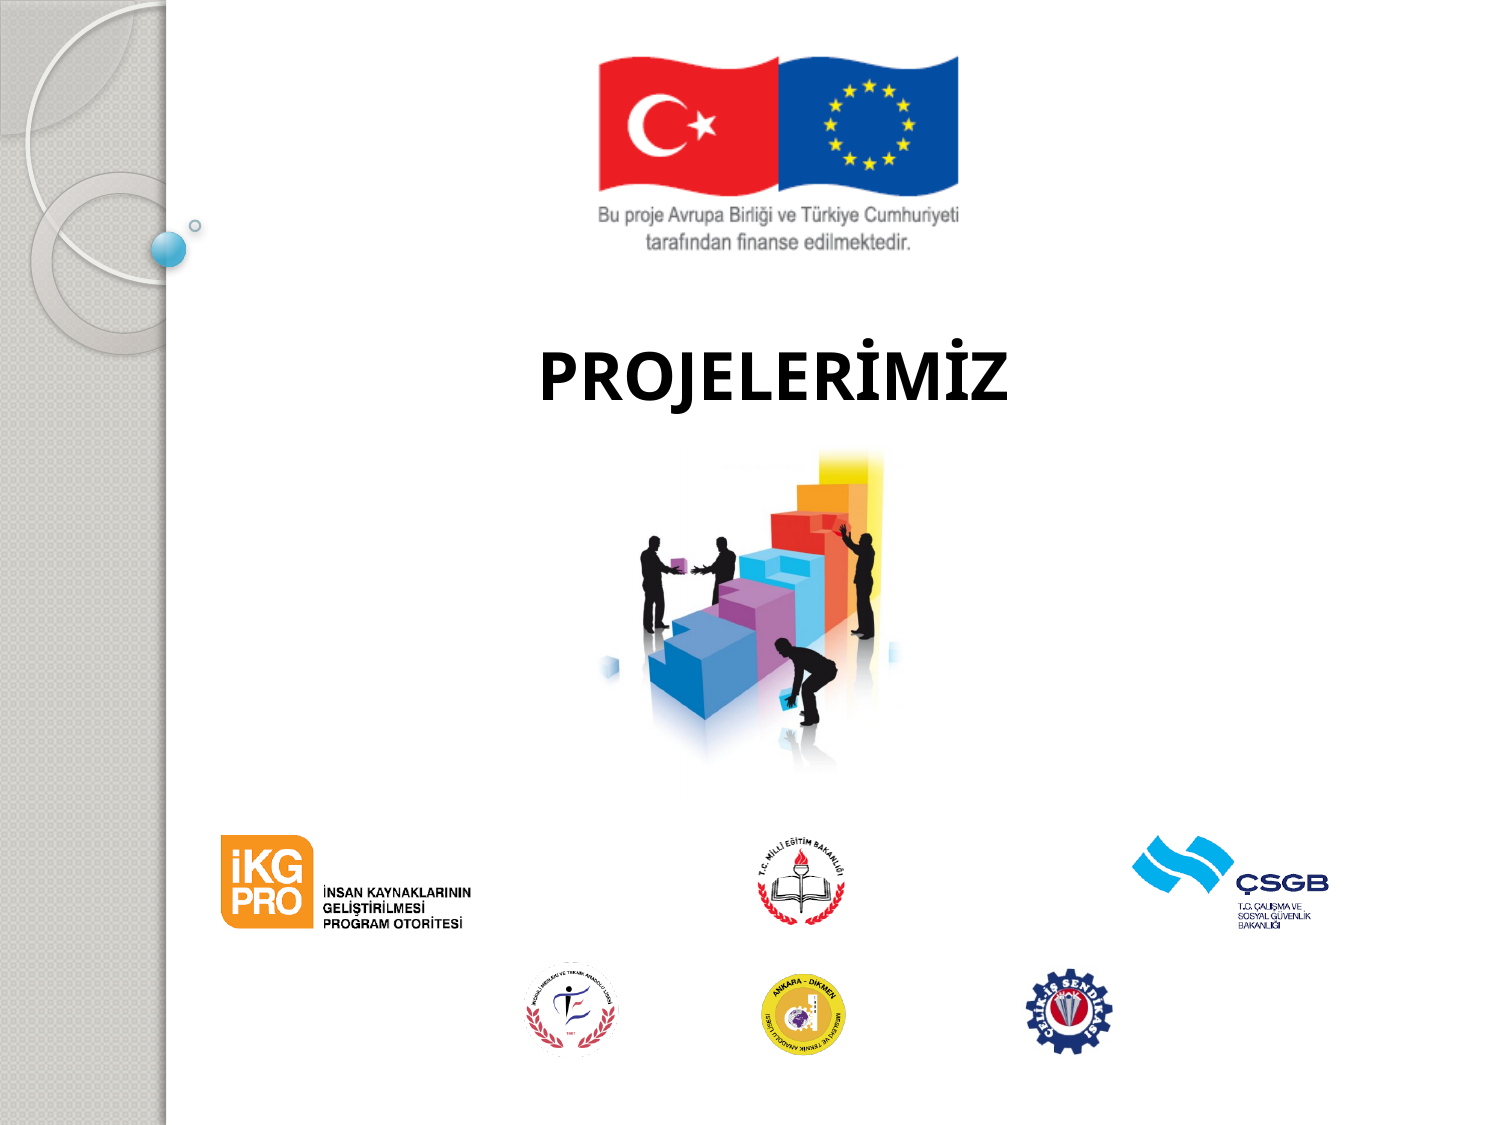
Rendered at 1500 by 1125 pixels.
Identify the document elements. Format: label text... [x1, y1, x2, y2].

text_box [0, 0, 1500, 75]
picture [595, 444, 905, 800]
text_box PROJELERİMİZ [522, 326, 1025, 421]
picture [1021, 963, 1117, 1059]
picture [218, 833, 1388, 929]
picture [513, 951, 630, 1065]
picture [749, 963, 858, 1065]
picture [572, 42, 975, 267]
